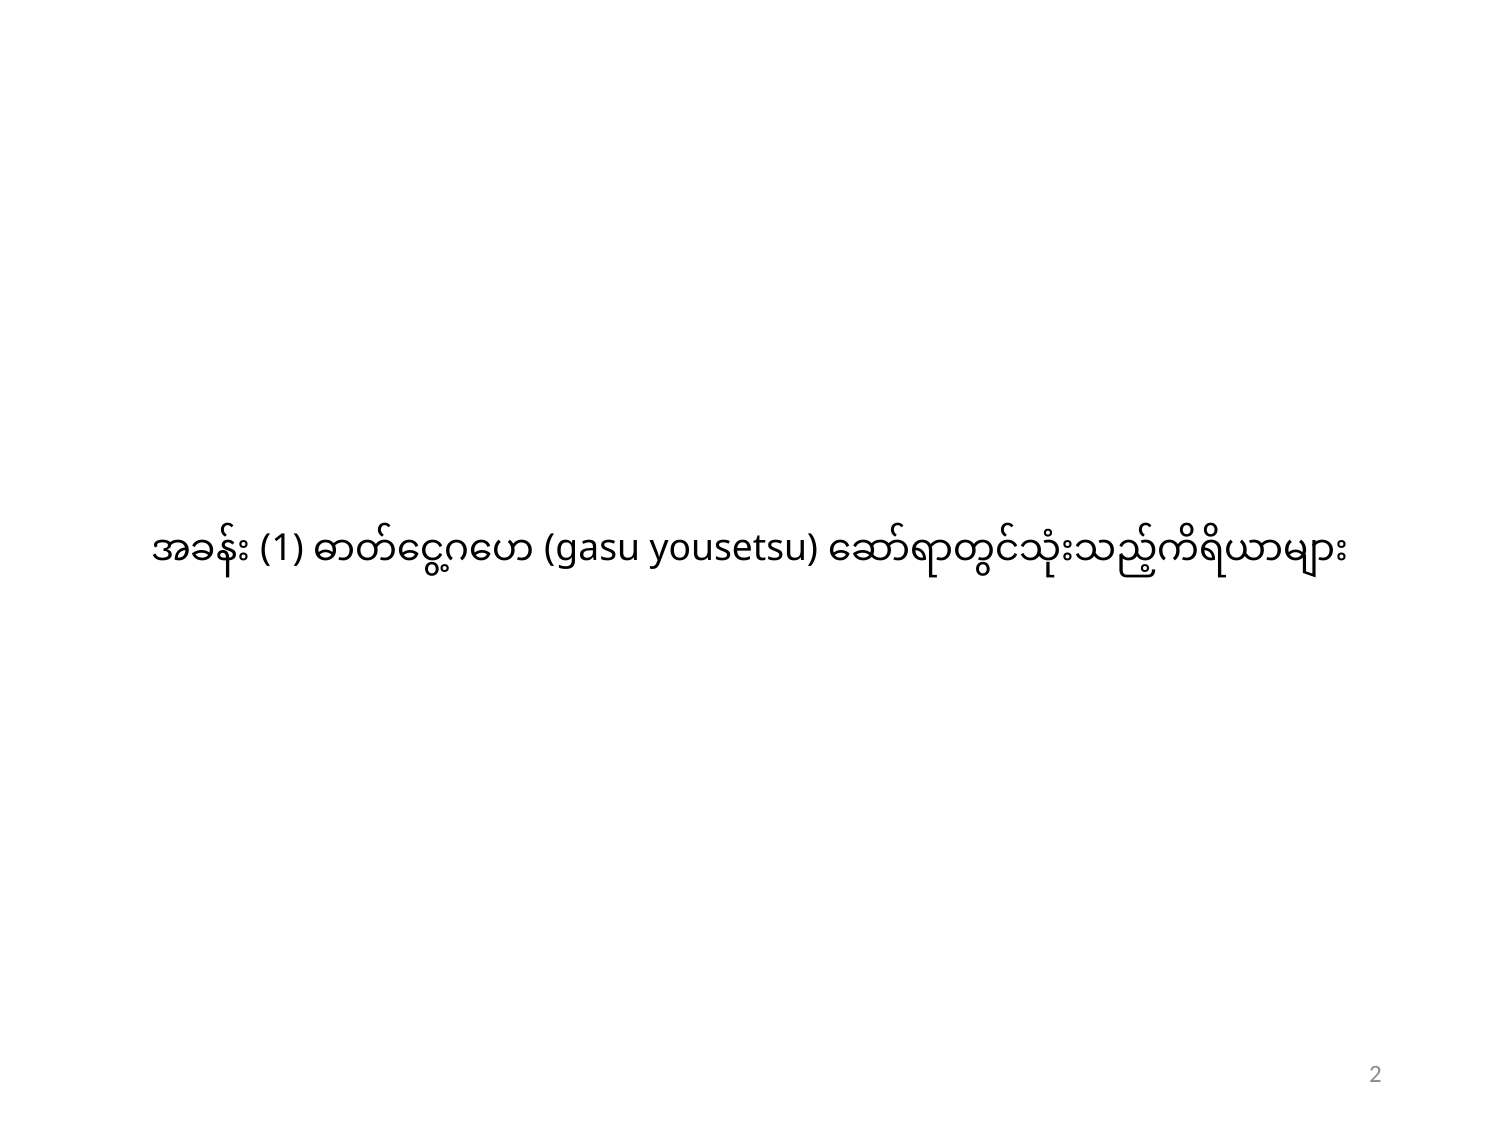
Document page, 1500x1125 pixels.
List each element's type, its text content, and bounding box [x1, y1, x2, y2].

title အခန်း (1) ဓာတ်ငွေ့ဂဟေ (gasu yousetsu) ဆော်ရာတွင်သုံးသည့်ကိရိယာများ [112, 477, 1388, 576]
slide_number 2 [1059, 1042, 1397, 1103]
